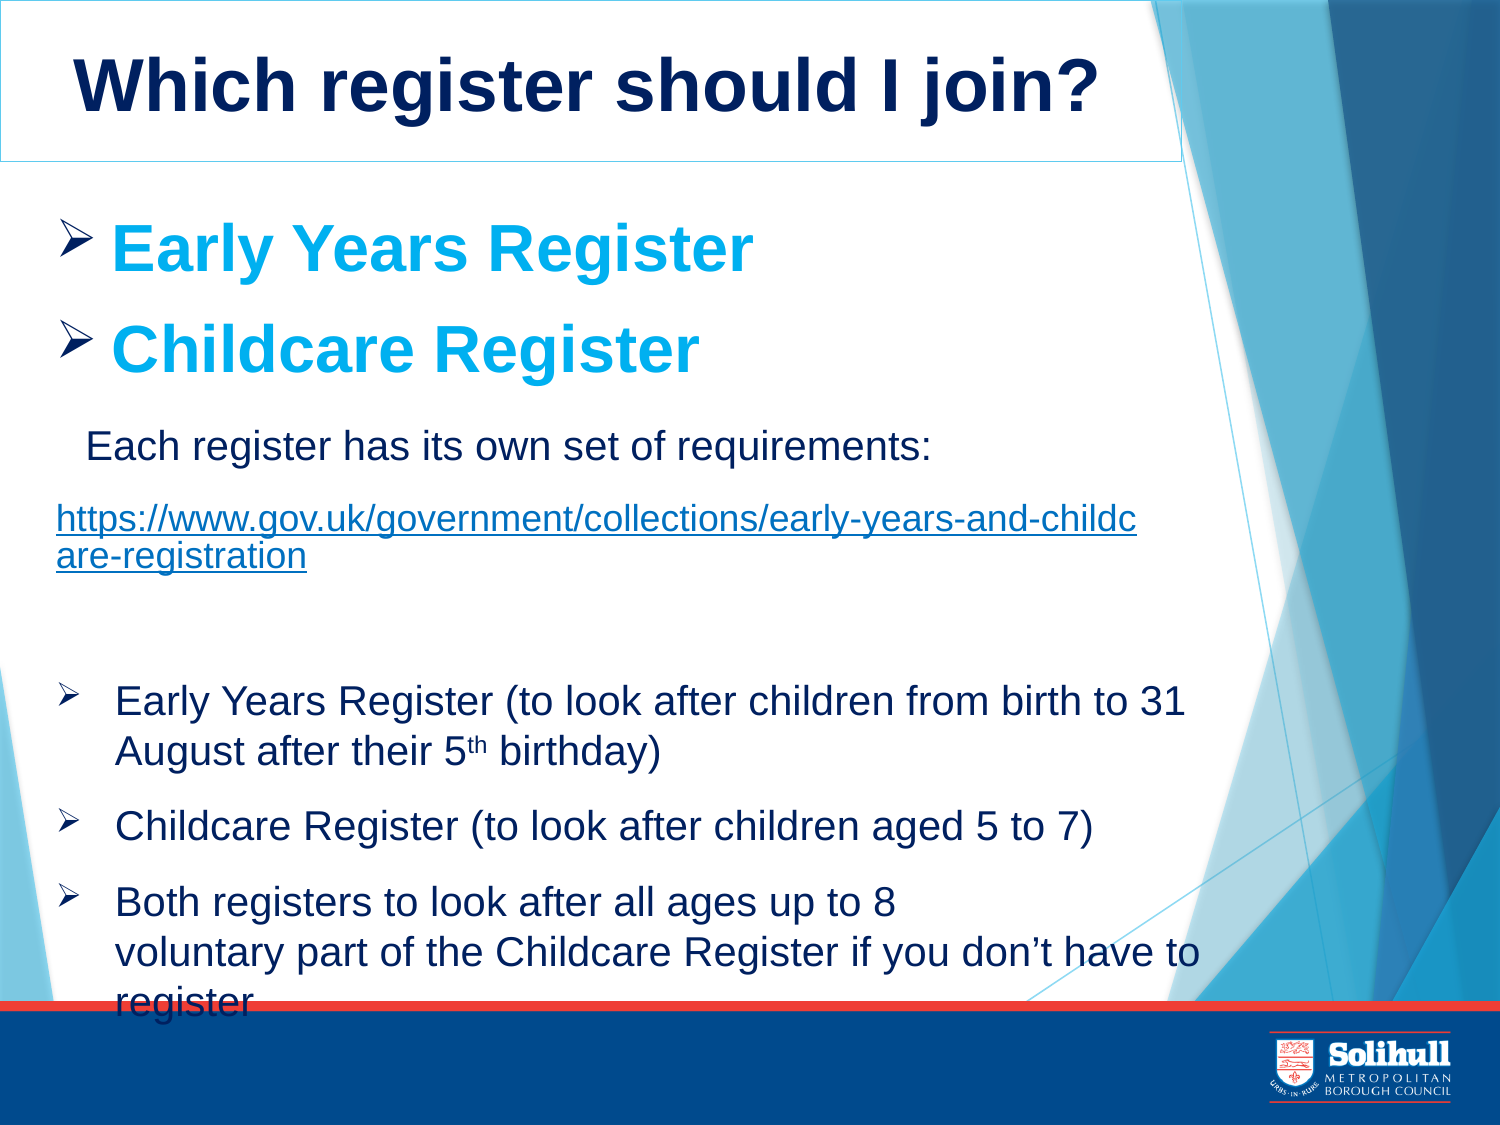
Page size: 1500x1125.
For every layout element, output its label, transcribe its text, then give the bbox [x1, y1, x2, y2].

picture [0, 1001, 1500, 1125]
list Each register has its own set of requirements: https://www.gov.uk/government/collections/early-years-and-childcare-registration Early Years Register (to look after children from birth to 31 August after their 5th birthday) Childcare Register (to look after children aged 5 to 7) Both registers to look after all ages up to 8 voluntary part of the Childcare Register if you don’t have to register [40, 394, 1223, 1016]
text_box [76, 267, 1365, 893]
title Which register should I join? [0, 0, 1182, 162]
text_box Early Years Register Childcare Register [40, 197, 795, 394]
